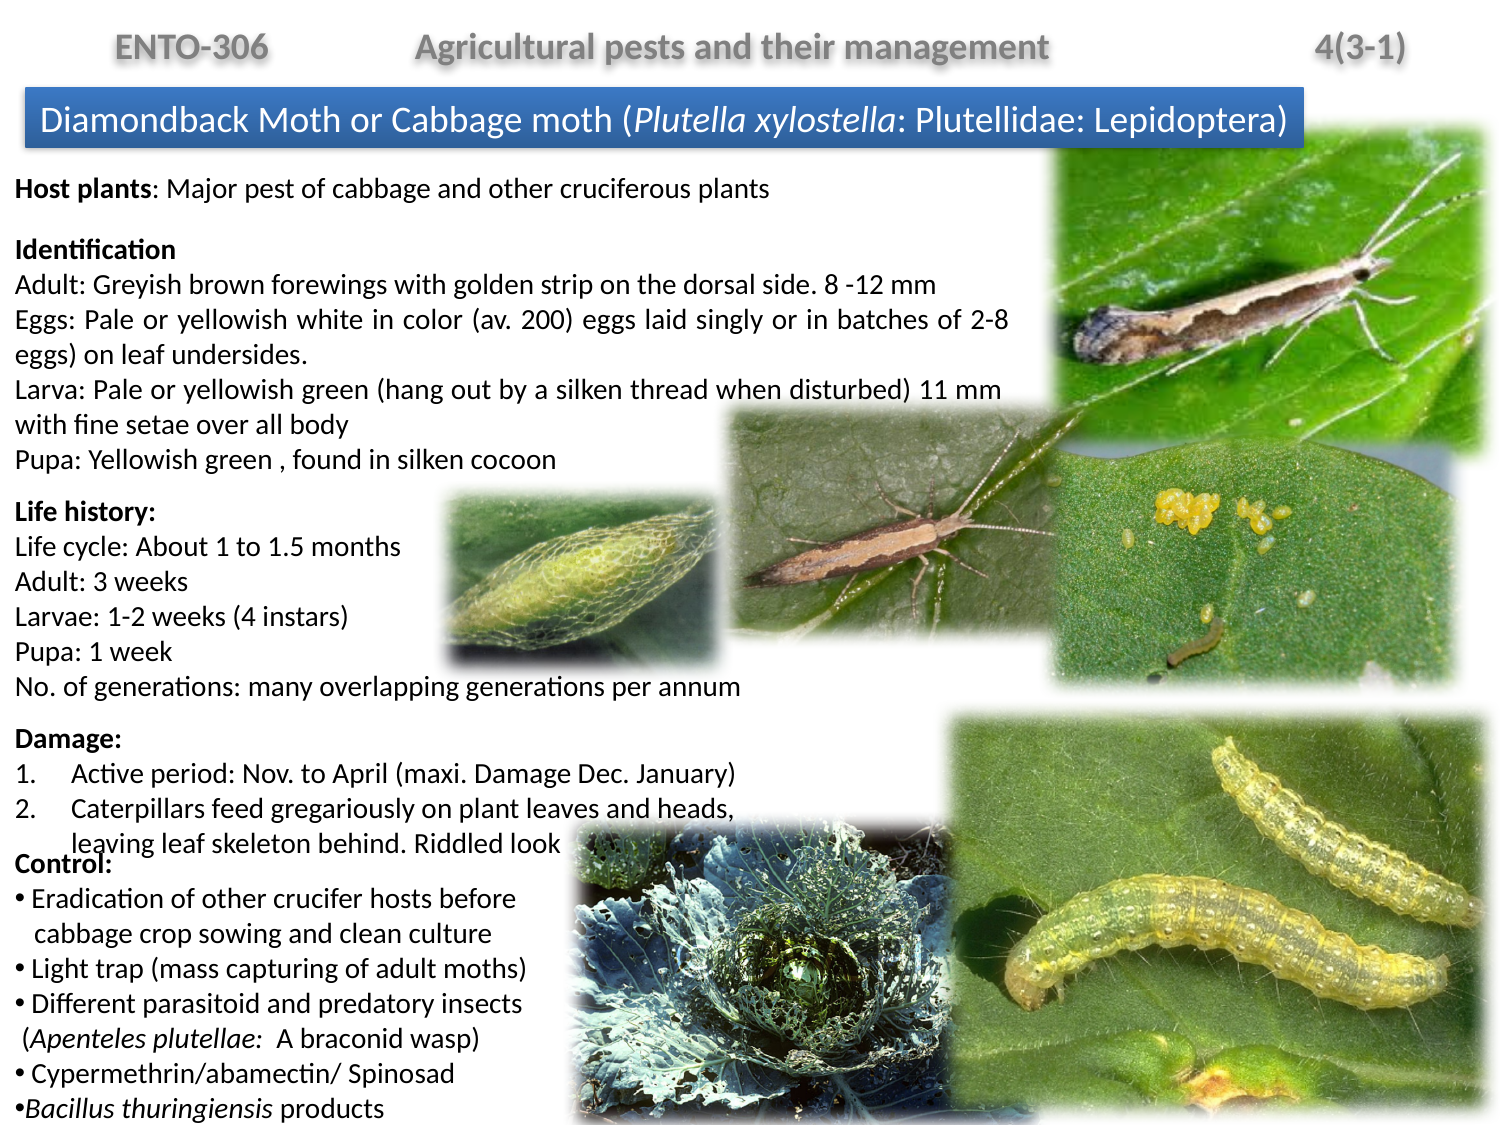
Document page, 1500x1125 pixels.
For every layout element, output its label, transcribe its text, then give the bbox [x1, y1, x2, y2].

text_box Identification Adult: Greyish brown forewings with golden strip on the dorsal side. 8 -12 mm Eggs: Pale or yellowish white in color (av. 200) eggs laid singly or in batches of 2-8 eggs) on leaf undersides. Larva: Pale or yellowish green (hang out by a silken thread when disturbed) 11 mm with fine setae over all body Pupa: Yellowish green , found in silken cocoon [0, 222, 1025, 483]
text_box Host plants: Major pest of cabbage and other cruciferous plants [0, 162, 813, 213]
text_box Control: Eradication of other crucifer hosts before cabbage crop sowing and clean culture Light trap (mass capturing of adult moths) Different parasitoid and predatory insects (Apenteles plutellae: A braconid wasp) Cypermethrin/abamectin/ Spinosad Bacillus thuringiensis products [0, 867, 557, 1125]
text_box Damage: Active period: Nov. to April (maxi. Damage Dec. January) Caterpillars feed gregariously on plant leaves and heads, leaving leaf skeleton behind. Riddled look [0, 712, 863, 867]
text_box Diamondback Moth or Cabbage moth (Plutella xylostella: Plutellidae: Lepidoptera) [25, 87, 1304, 148]
text_box ENTO-306 Agricultural pests and their management 4(3-1) [99, 14, 1433, 75]
text_box Life history: Life cycle: About 1 to 1.5 months Adult: 3 weeks Larvae: 1-2 weeks (4 instars) Pupa: 1 week No. of generations: many overlapping generations per annum [0, 485, 763, 710]
picture [431, 112, 1500, 1125]
